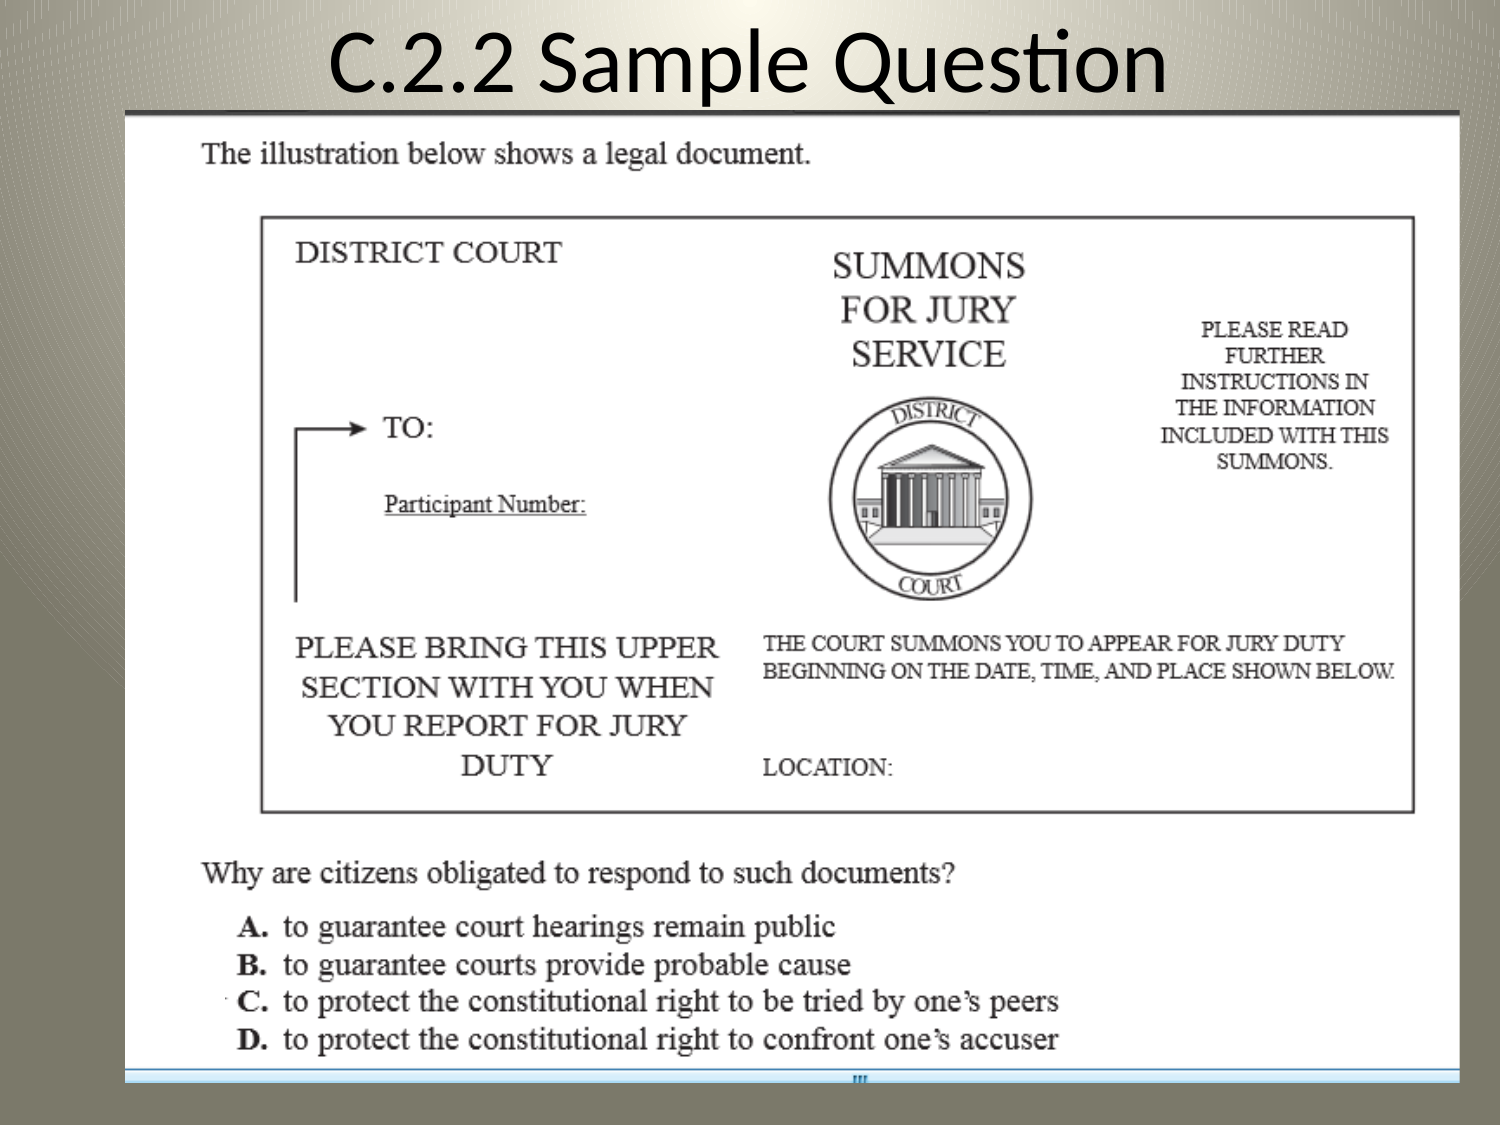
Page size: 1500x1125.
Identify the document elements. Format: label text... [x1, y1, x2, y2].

title C.2.2 Sample Question [75, 0, 1425, 150]
picture [124, 110, 1460, 1083]
